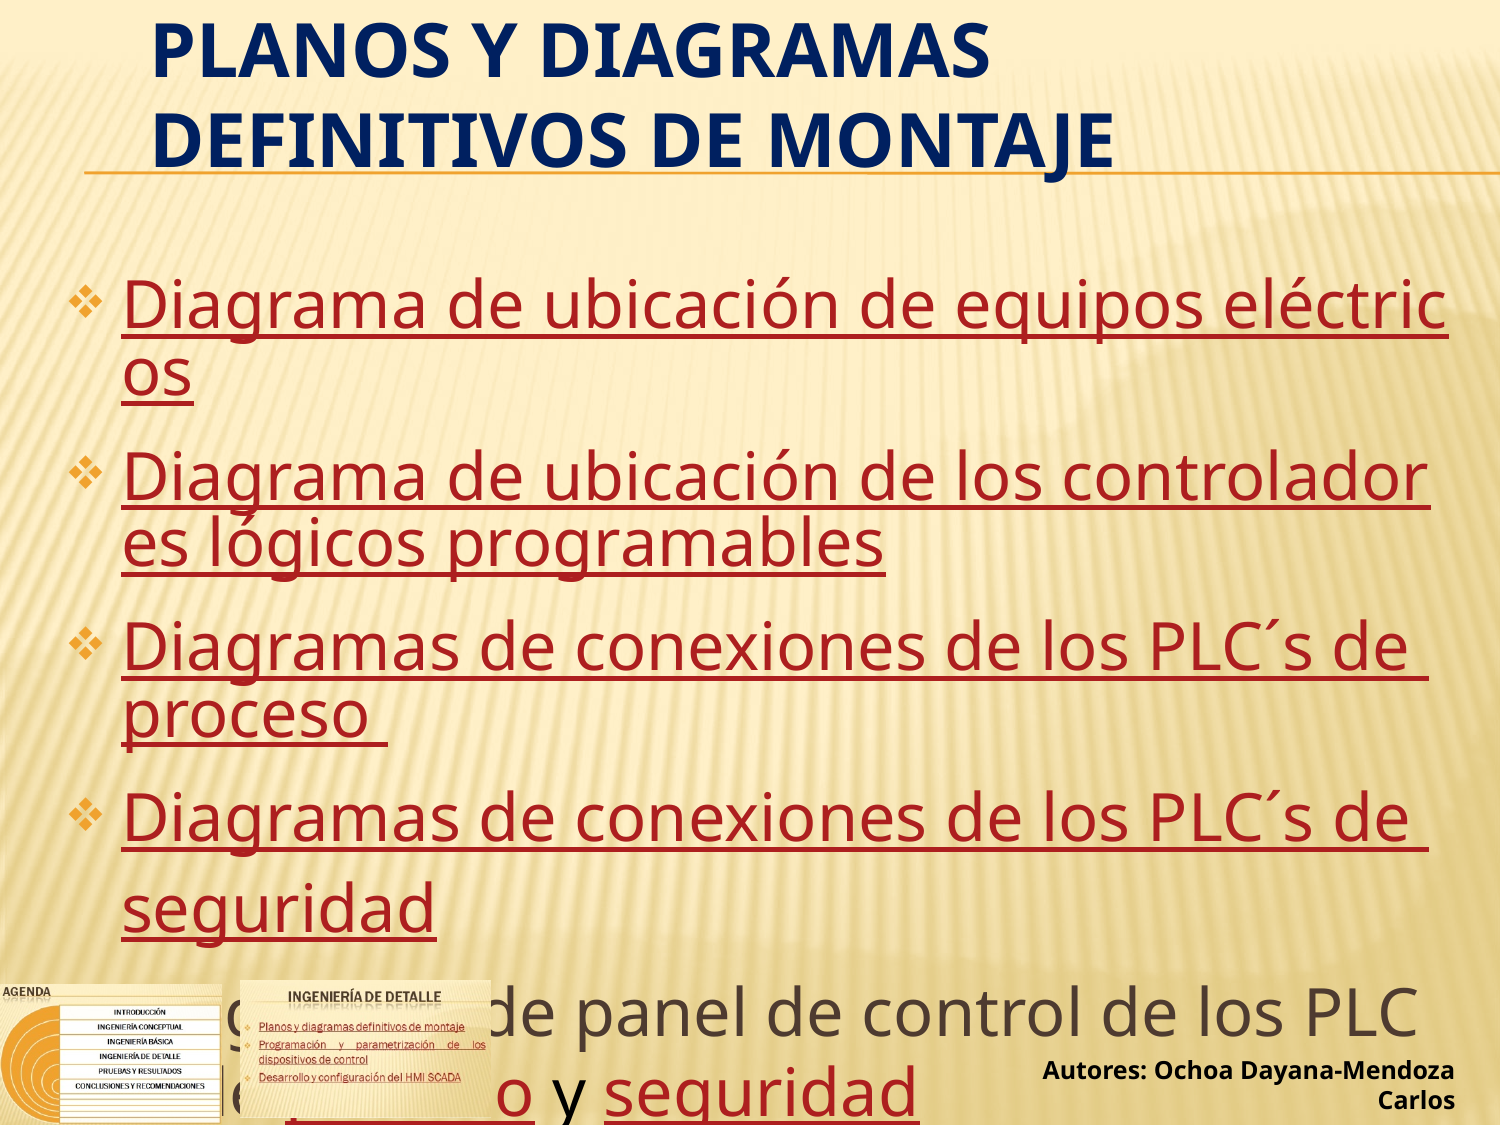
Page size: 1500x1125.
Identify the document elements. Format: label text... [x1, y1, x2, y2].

list Diagrama de ubicación de equipos eléctricos Diagrama de ubicación de los controladores lógicos programables Diagramas de conexiones de los PLC´s de proceso Diagramas de conexiones de los PLC´s de seguridad Diagramas de panel de control de los PLC´s de proceso y seguridad [50, 254, 1475, 985]
picture [239, 980, 491, 1118]
footer Autores: Ochoa Dayana-Mendoza Carlos [995, 1046, 1471, 1095]
picture [0, 983, 223, 1125]
title Planos y diagramas definitivos de montaje [50, 113, 1475, 252]
